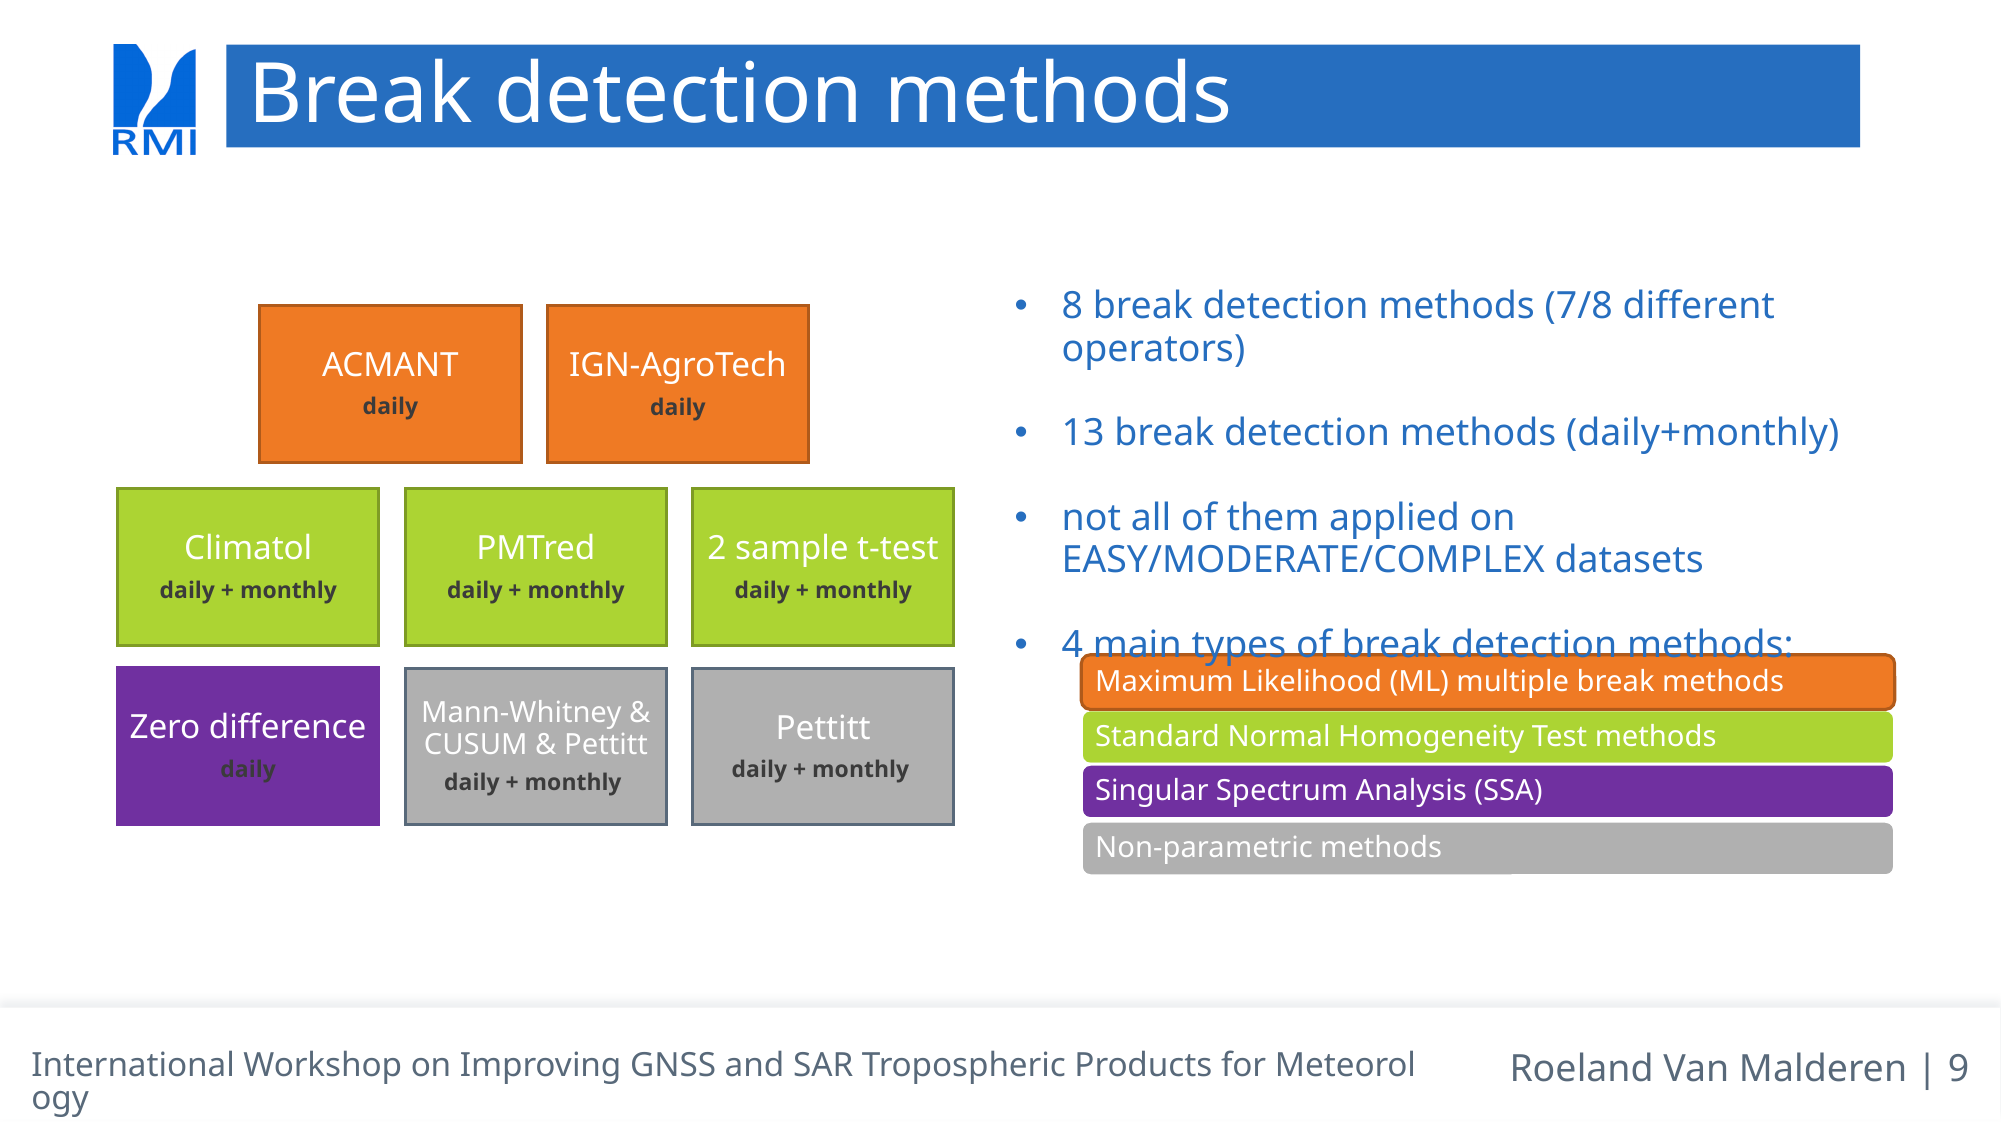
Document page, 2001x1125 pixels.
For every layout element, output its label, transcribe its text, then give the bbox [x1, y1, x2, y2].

text_box 8 break detection methods (7/8 different operators) 13 break detection methods (daily+monthly) not all of them applied on EASY/MODERATE/COMPLEX datasets 4 main types of break detection methods: [999, 277, 1955, 618]
title Break detection methods [226, 44, 1861, 148]
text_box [117, 280, 955, 854]
picture [113, 44, 196, 155]
footer International Workshop on Improving GNSS and SAR Tropospheric Products for Meteorology [16, 1035, 1450, 1097]
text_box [1081, 649, 1895, 877]
